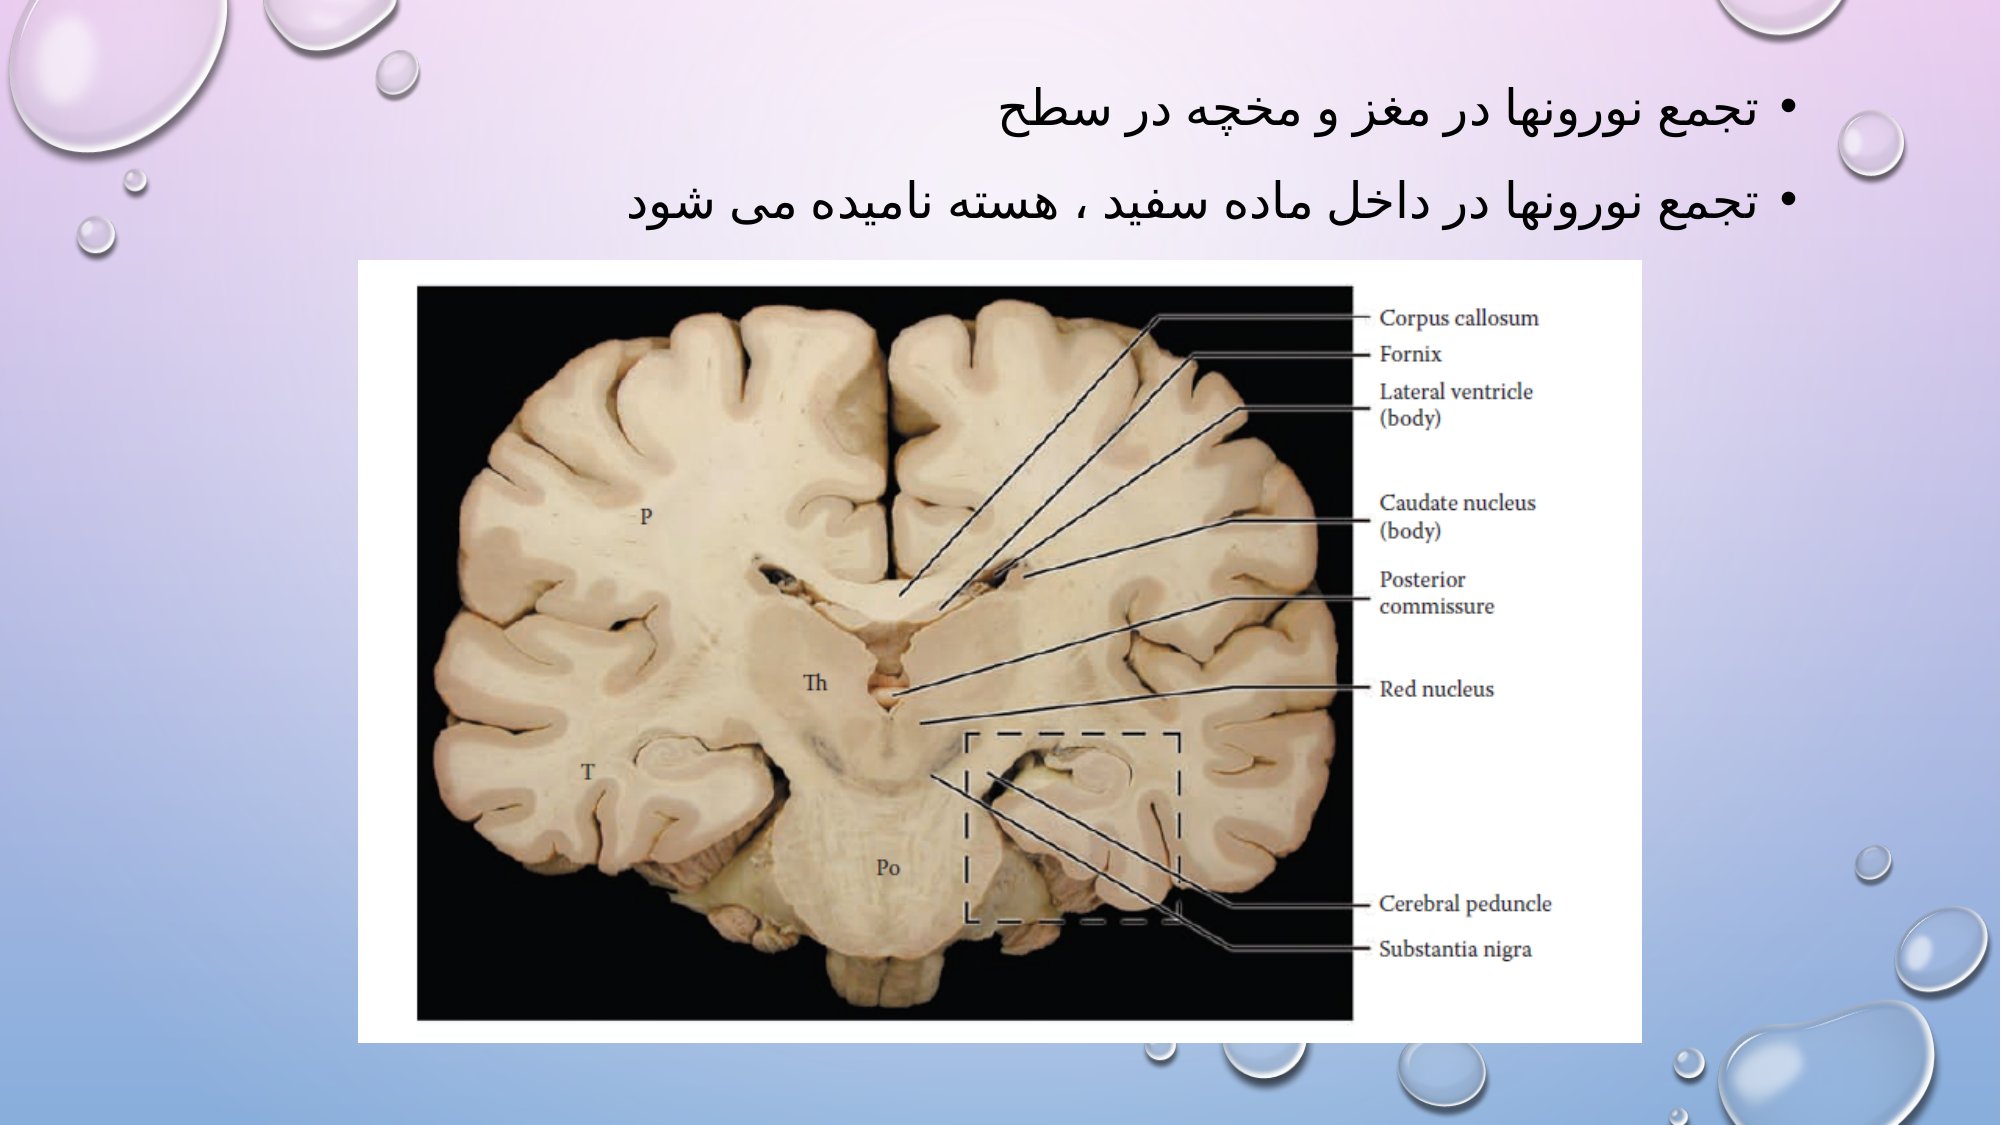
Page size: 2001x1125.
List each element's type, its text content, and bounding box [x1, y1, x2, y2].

picture [0, 0, 2000, 1125]
list تجمع نورونها در مغز و مخچه در سطح تجمع نورونها در داخل ماده سفید ، هسته نامیده می شود [112, 56, 1813, 909]
